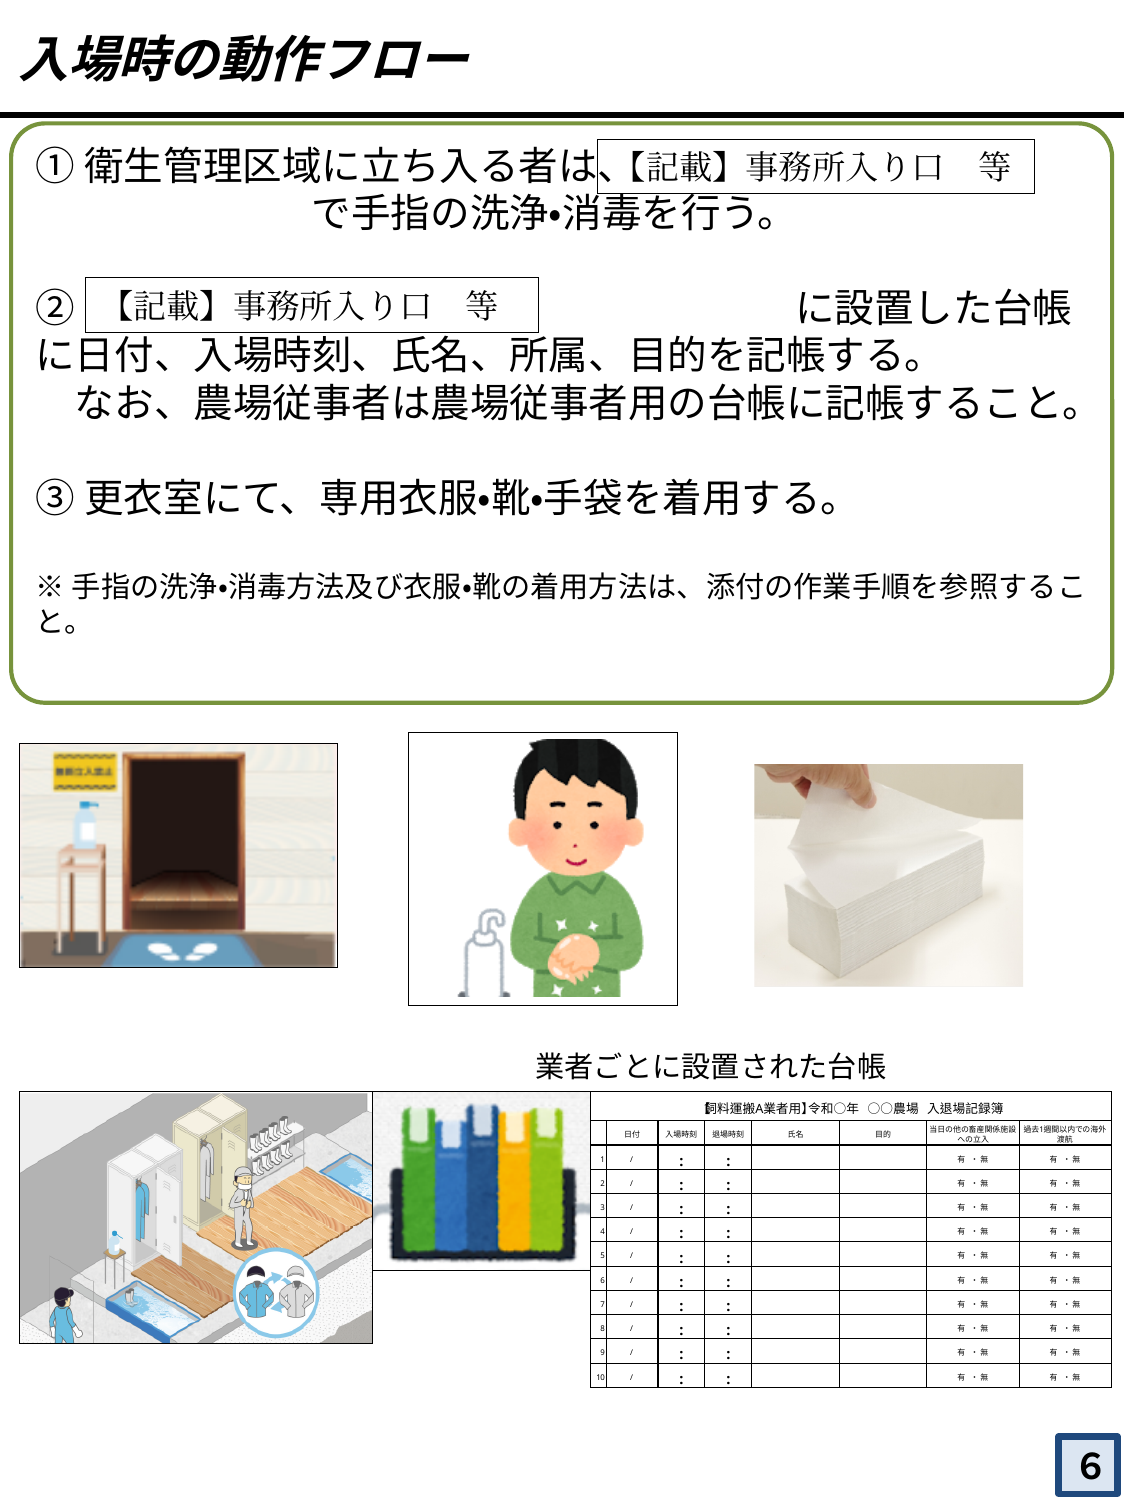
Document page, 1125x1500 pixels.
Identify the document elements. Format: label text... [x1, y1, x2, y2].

picture [18, 1090, 1112, 1388]
picture [408, 732, 678, 1006]
text_box 【記載】事務所入り口 等 [85, 277, 539, 333]
picture [754, 764, 1024, 987]
text_box ６ [1058, 1436, 1118, 1494]
text_box 入場時の動作フロー [0, 18, 1083, 97]
text_box ①衛生管理区域に立ち入る者は、 で手指の洗浄・消毒を行う。 ② に設置した台帳に日付、入場時刻、氏名、所属、目的を記帳する。 なお、農場従事者は農場従事者用の台帳に記帳すること。 ③更衣室にて、専用衣服・靴・手袋を着用する。 ※手指の洗浄・消毒方法及び衣服・靴の着用方法は、添付の作業手順を参照すること。 [9, 121, 1115, 705]
text_box 業者ごとに設置された台帳 [520, 1040, 958, 1089]
picture [18, 743, 338, 968]
text_box 【記載】事務所入り口 等 [597, 139, 1035, 194]
